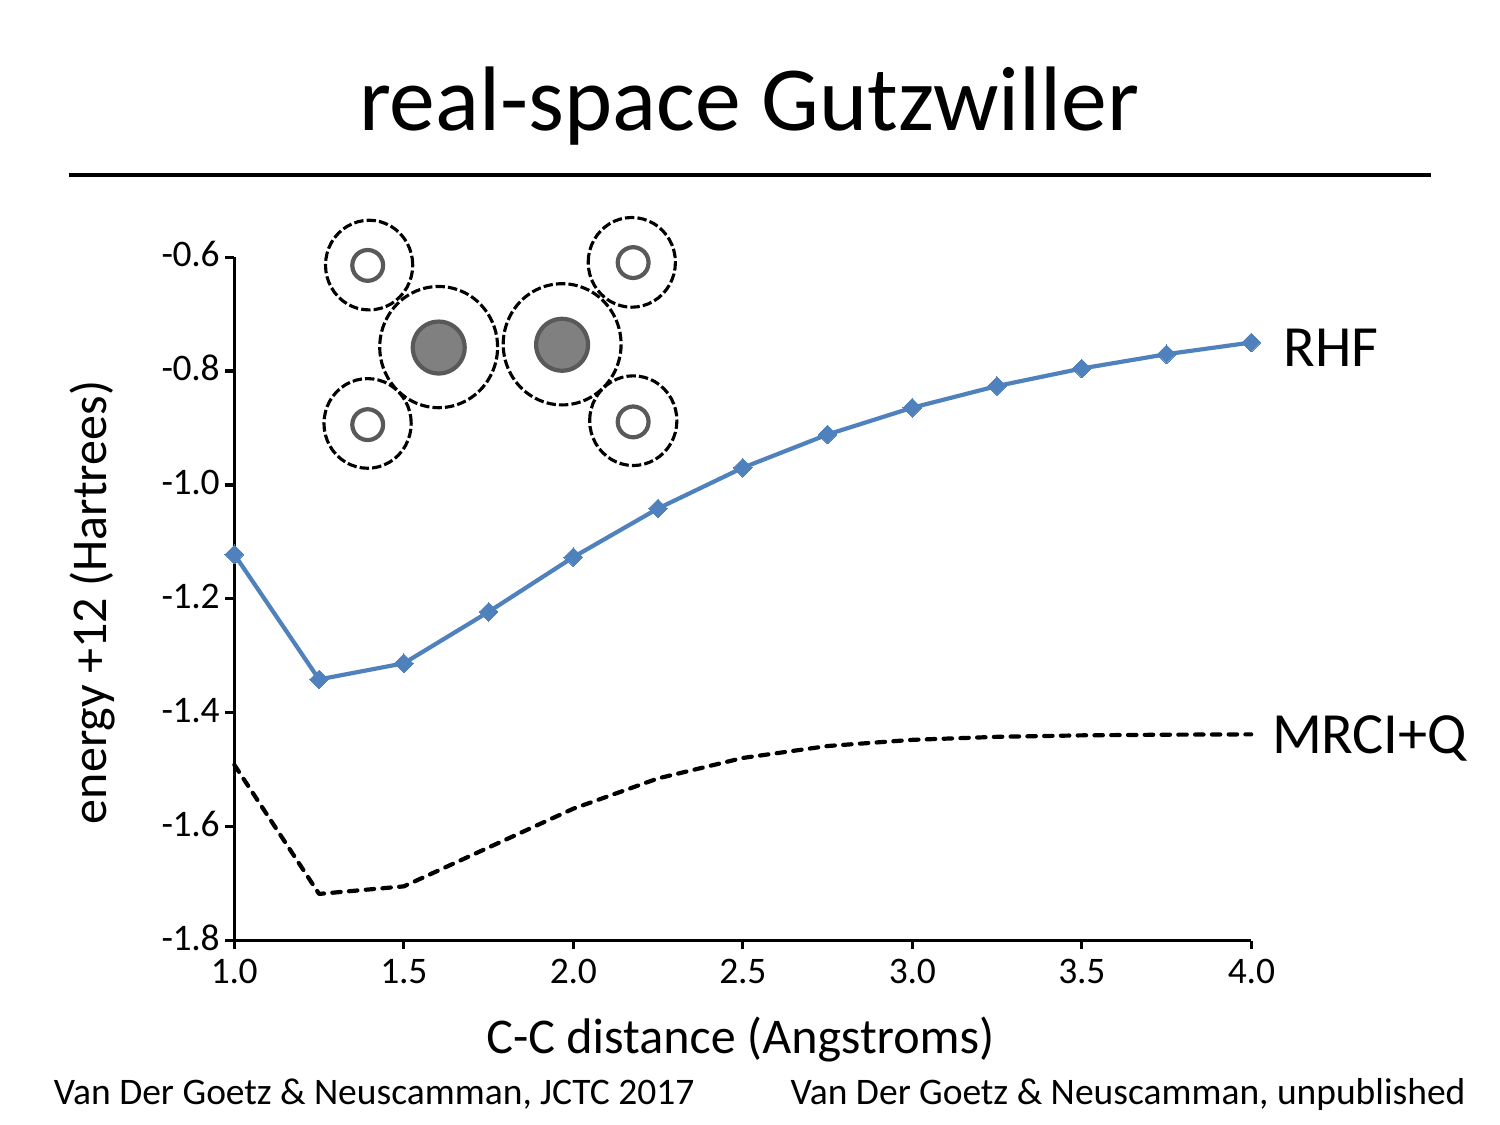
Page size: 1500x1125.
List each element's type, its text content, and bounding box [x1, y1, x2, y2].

text_box energy +12 (Hartrees) [48, 365, 121, 839]
text_box Van Der Goetz & Neuscamman, JCTC 2017 [39, 1059, 711, 1120]
text_box MRCI+Q [1299, 687, 1482, 773]
title real-space Gutzwiller [75, 0, 1425, 188]
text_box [351, 249, 465, 441]
chart [126, 211, 1296, 1065]
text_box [535, 246, 649, 438]
text_box Van Der Goetz & Neuscamman, unpublished [775, 1059, 1482, 1120]
text_box RHF [1299, 300, 1394, 386]
